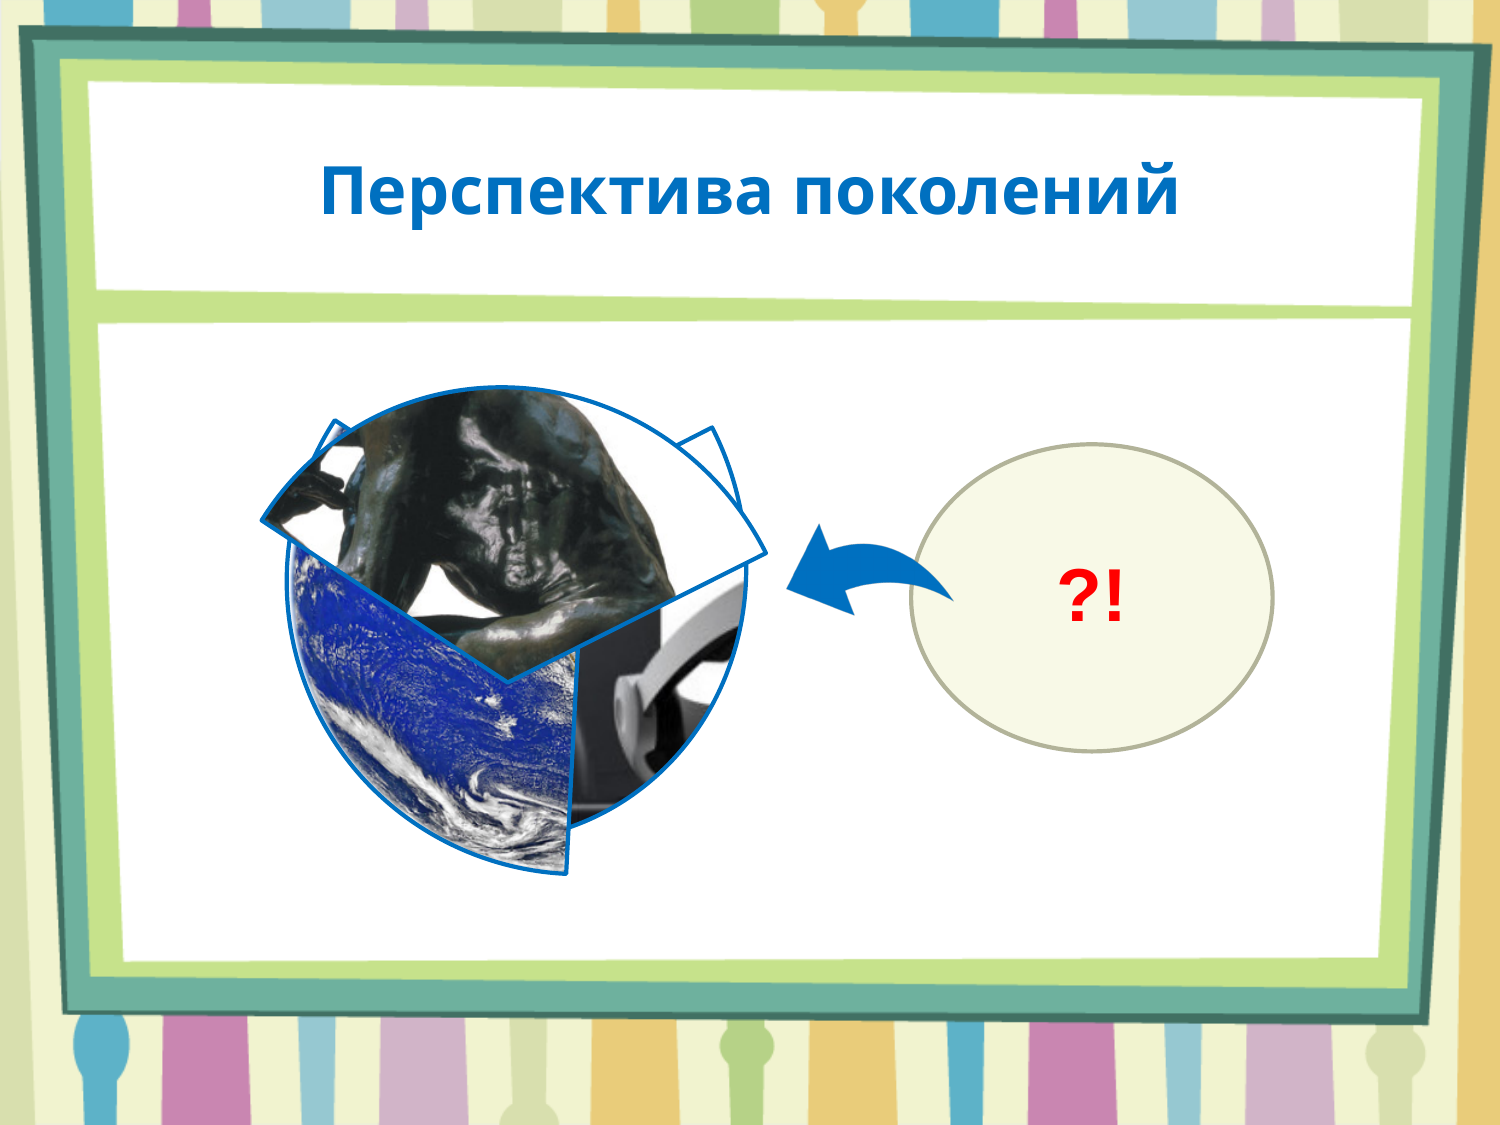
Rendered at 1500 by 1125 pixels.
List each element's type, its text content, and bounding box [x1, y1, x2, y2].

text_box ?! [1041, 538, 1179, 644]
text_box [1025, 442, 1275, 754]
text_box Перспектива поколений [141, 116, 1359, 259]
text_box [52, 258, 1022, 958]
picture [0, 0, 1500, 1125]
